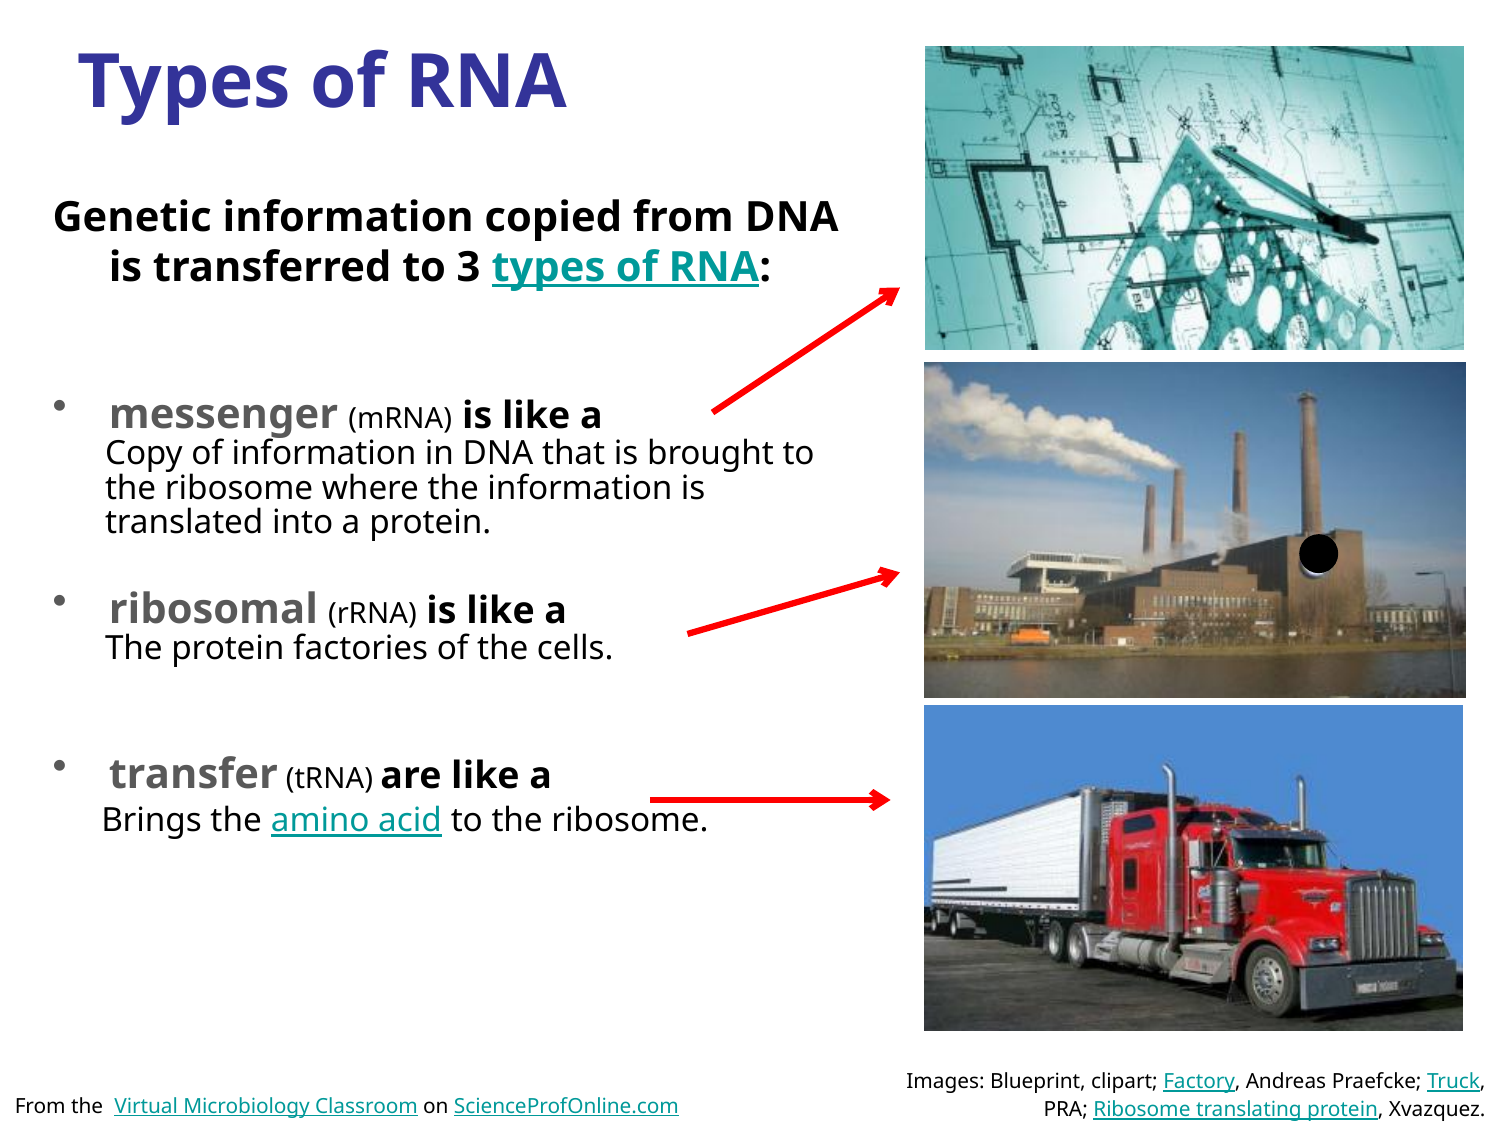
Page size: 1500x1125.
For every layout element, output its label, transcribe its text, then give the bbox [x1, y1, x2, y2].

text_box From the Virtual Microbiology Classroom on ScienceProfOnline.com [0, 1084, 875, 1125]
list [924, 361, 1467, 699]
title Types of RNA [62, 24, 1413, 130]
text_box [687, 572, 901, 635]
picture [924, 705, 1463, 1031]
list Genetic information copied from DNA is transferred to 3 types of RNA: messenger (mRNA) is like a Copy of information in DNA that is brought to the ribosome where the information is translated into a protein. ribosomal (rRNA) is like a The protein factories of the cells. transfer (tRNA) are like a Brings the amino acid to the ribosome. [37, 187, 875, 1069]
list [925, 45, 1464, 351]
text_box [712, 287, 901, 413]
text_box Images: Blueprint, clipart; Factory, Andreas Praefcke; Truck, PRA; Ribosome translating protein, Xvazquez. [875, 1060, 1500, 1125]
